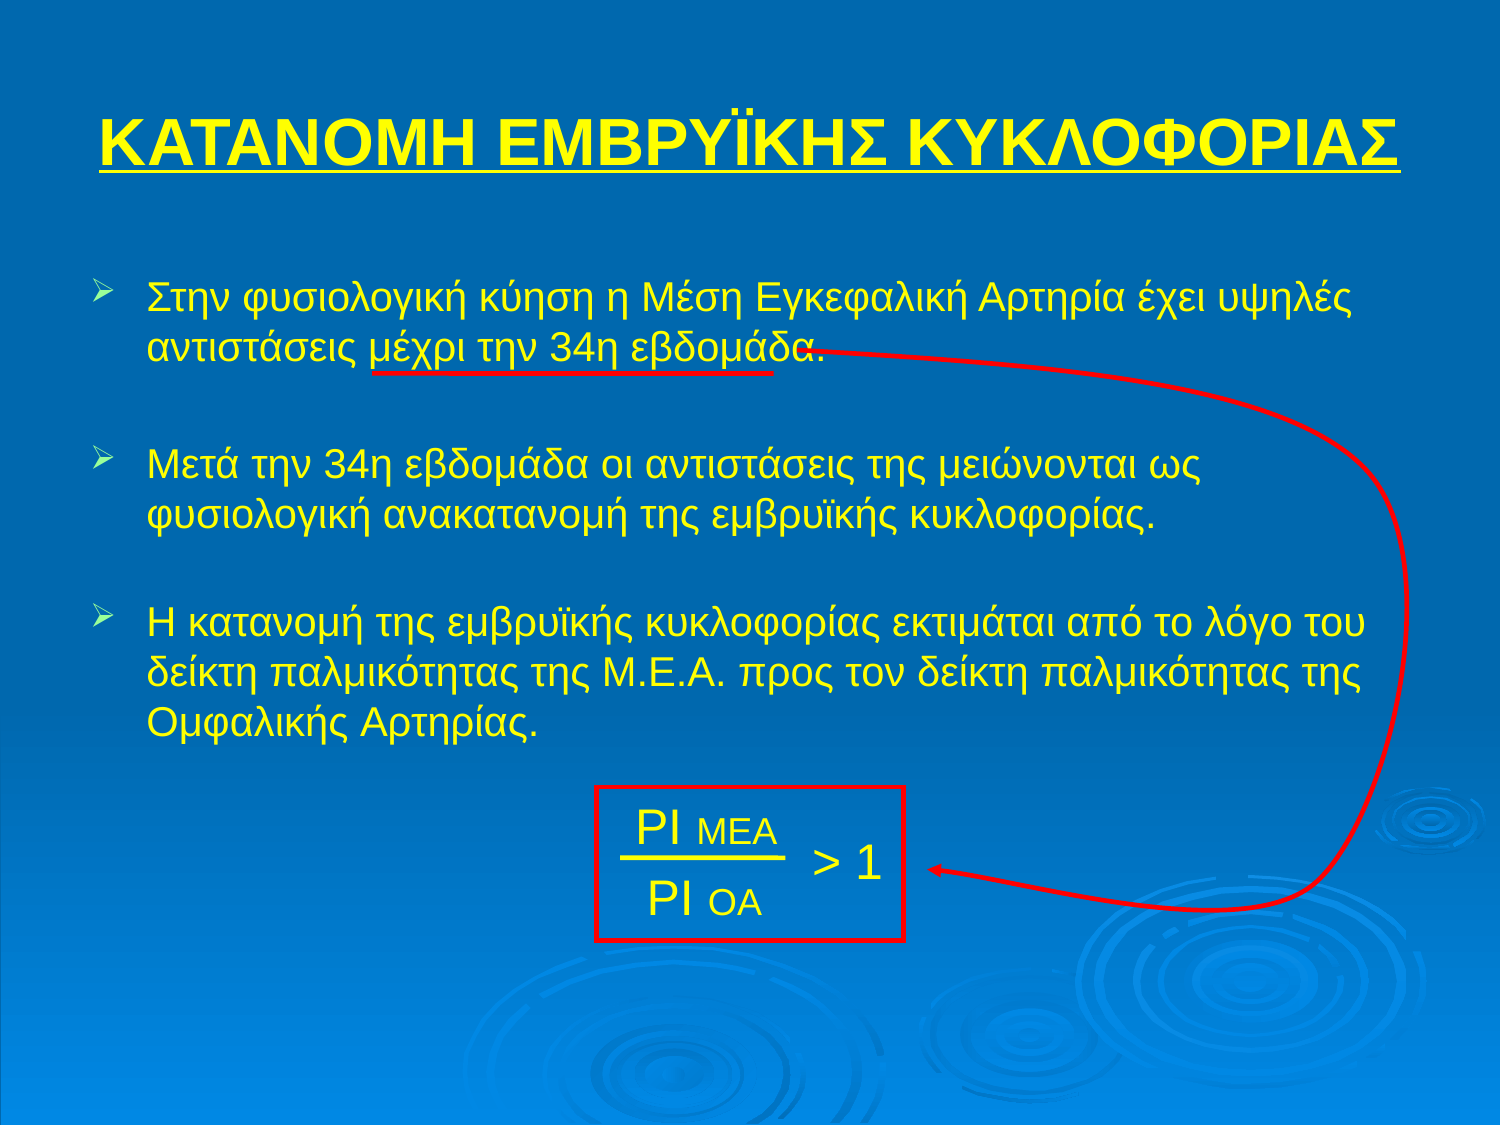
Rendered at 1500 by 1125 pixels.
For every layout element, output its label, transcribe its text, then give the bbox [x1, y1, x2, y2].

title ΚΑΤΑΝΟΜΗ ΕΜΒΡΥΪΚΗΣ ΚΥΚΛΟΦΟΡΙΑΣ [74, 45, 1426, 233]
text_box [596, 786, 904, 941]
list Στην φυσιολογική κύηση η Μέση Εγκεφαλική Αρτηρία έχει υψηλές αντιστάσεις μέχρι την 34η εβδομάδα. Μετά την 34η εβδομάδα οι αντιστάσεις της μειώνονται ως φυσιολογική ανακατανομή της εμβρυϊκής κυκλοφορίας. Η κατανομή της εμβρυϊκής κυκλοφορίας εκτιμάται από το λόγο του δείκτη παλμικότητας της Μ.Ε.Α. προς τον δείκτη παλμικότητας της Oμφαλικής Aρτηρίας. [74, 262, 1424, 775]
text_box [797, 349, 1407, 911]
